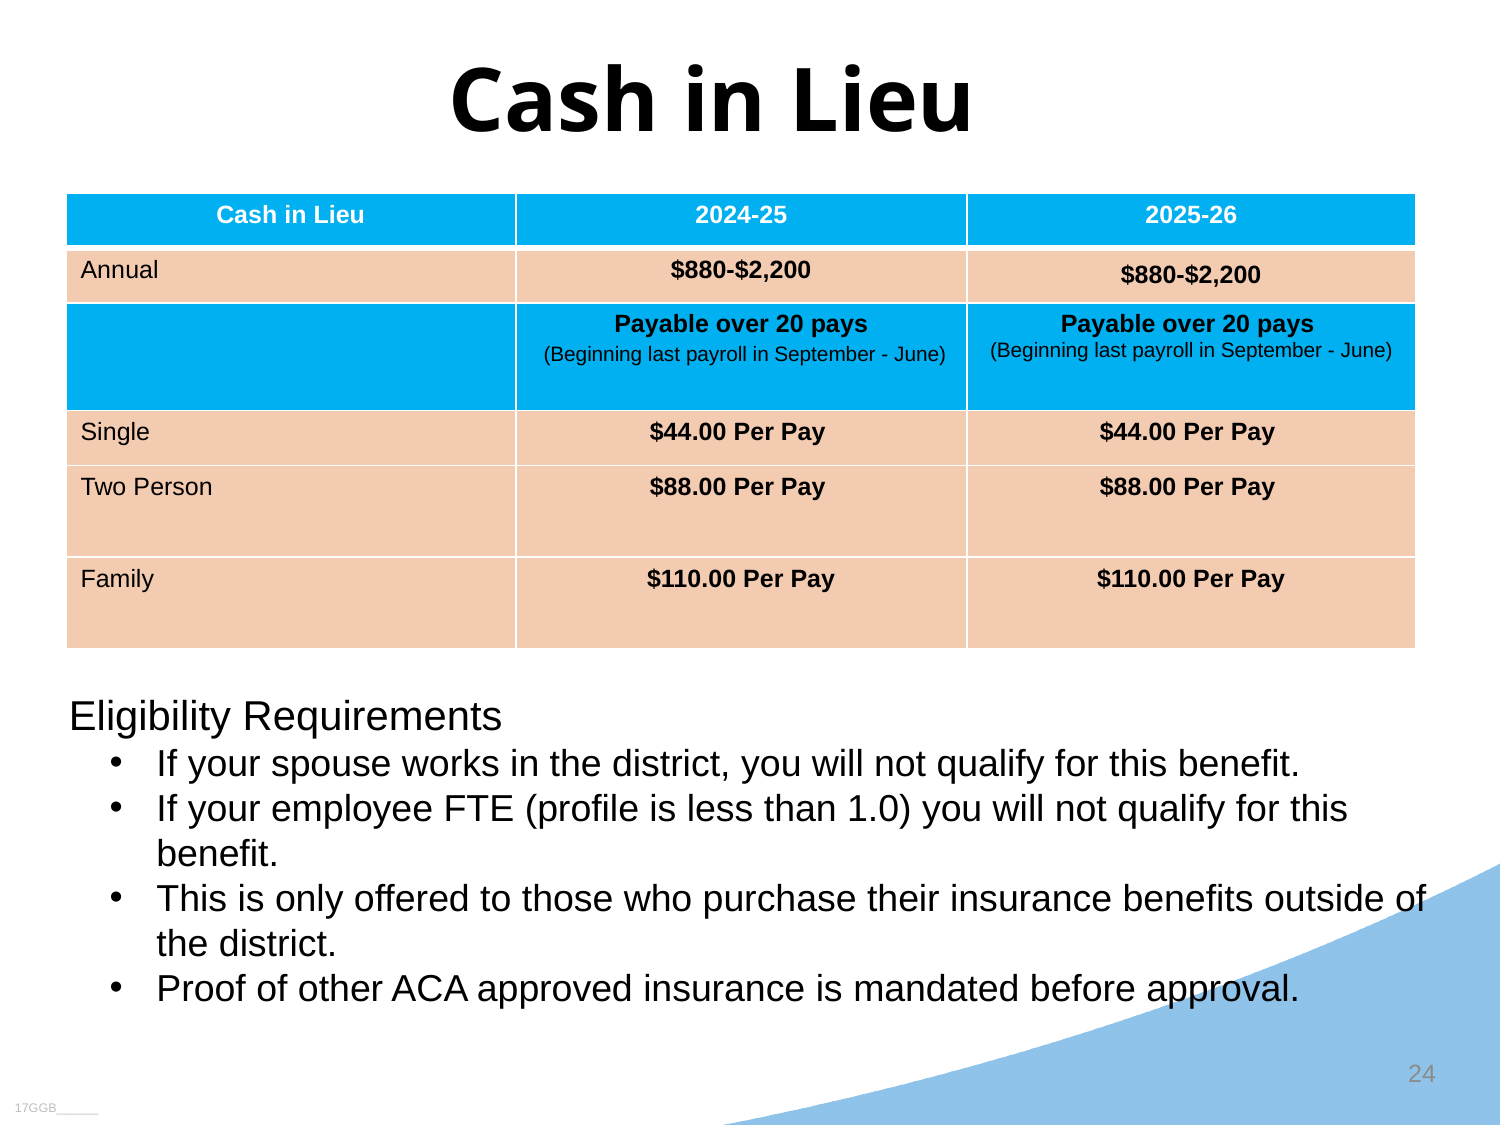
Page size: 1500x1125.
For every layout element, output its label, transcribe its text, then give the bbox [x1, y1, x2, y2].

table_cell $88.00 Per Pay [968, 466, 1415, 556]
table_cell $110.00 Per Pay [968, 558, 1415, 648]
table_cell $88.00 Per Pay [517, 466, 966, 556]
table_cell Annual [67, 251, 515, 302]
table_cell Payable over 20 pays (Beginning last payroll in September - June) [968, 304, 1415, 410]
table_cell Two Person [67, 466, 515, 556]
text_box Eligibility Requirements If your spouse works in the district, you will not qualify for this benefit. If your employee FTE (profile is less than 1.0) you will not qualify for this benefit. This is only offered to those who purchase their insurance benefits outside of the district. Proof of other ACA approved insurance is mandated before approval. [19, 681, 1463, 1062]
table_cell $44.00 Per Pay [968, 411, 1415, 465]
table_cell $880-$2,200 [968, 251, 1415, 302]
table_header Cash in Lieu [67, 194, 515, 245]
table_cell $44.00 Per Pay [517, 411, 966, 465]
table_header 2025-26 [968, 194, 1415, 245]
title Cash in Lieu [225, 29, 1200, 165]
table_cell Single [67, 411, 515, 465]
table_cell Payable over 20 pays (Beginning last payroll in September - June) [517, 304, 966, 410]
table_cell $110.00 Per Pay [517, 558, 966, 648]
table_header 2024-25 [517, 194, 966, 245]
table_cell $880-$2,200 [517, 251, 966, 302]
text_box 24 [1337, 1042, 1452, 1103]
table_cell [67, 304, 515, 410]
table_cell Family [67, 558, 515, 648]
picture [300, 863, 1500, 1125]
